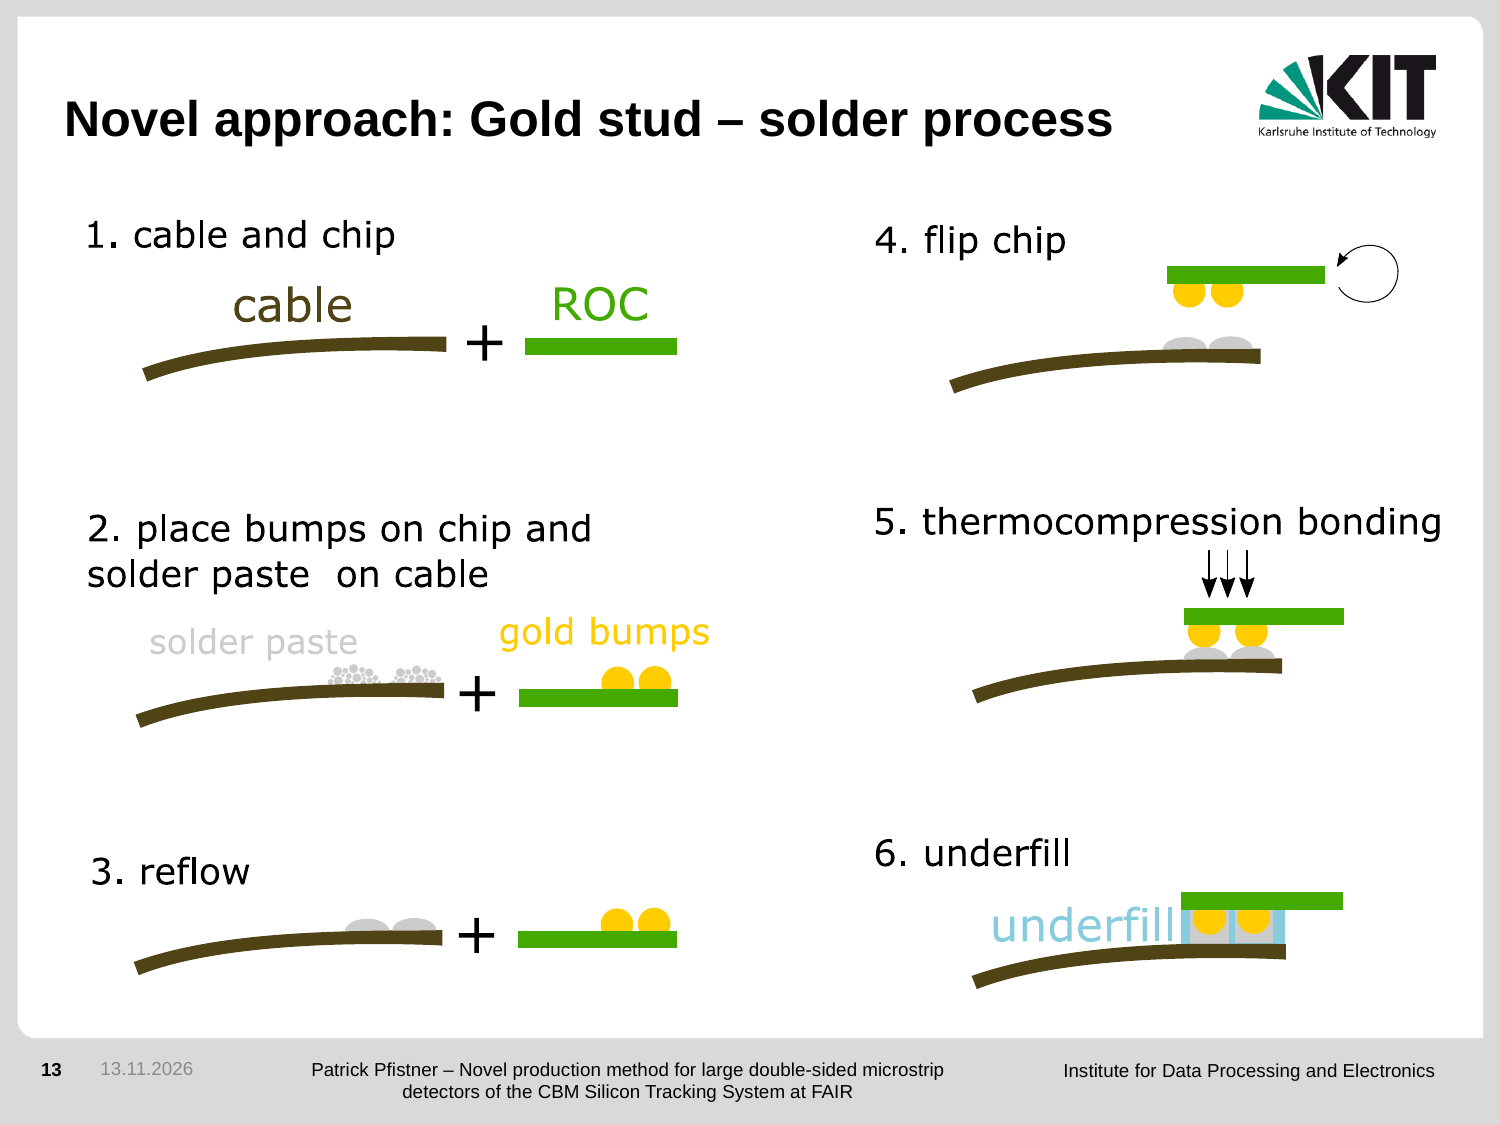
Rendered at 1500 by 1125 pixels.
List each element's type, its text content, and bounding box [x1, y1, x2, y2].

title Novel approach: Gold stud – solder process [64, 54, 1198, 147]
picture [0, 0, 1500, 1125]
footer Patrick Pfistner – Novel production method for large double-sided microstrip detectors of the CBM Silicon Tracking System at FAIR [279, 1057, 976, 1117]
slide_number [100, 1057, 272, 1117]
